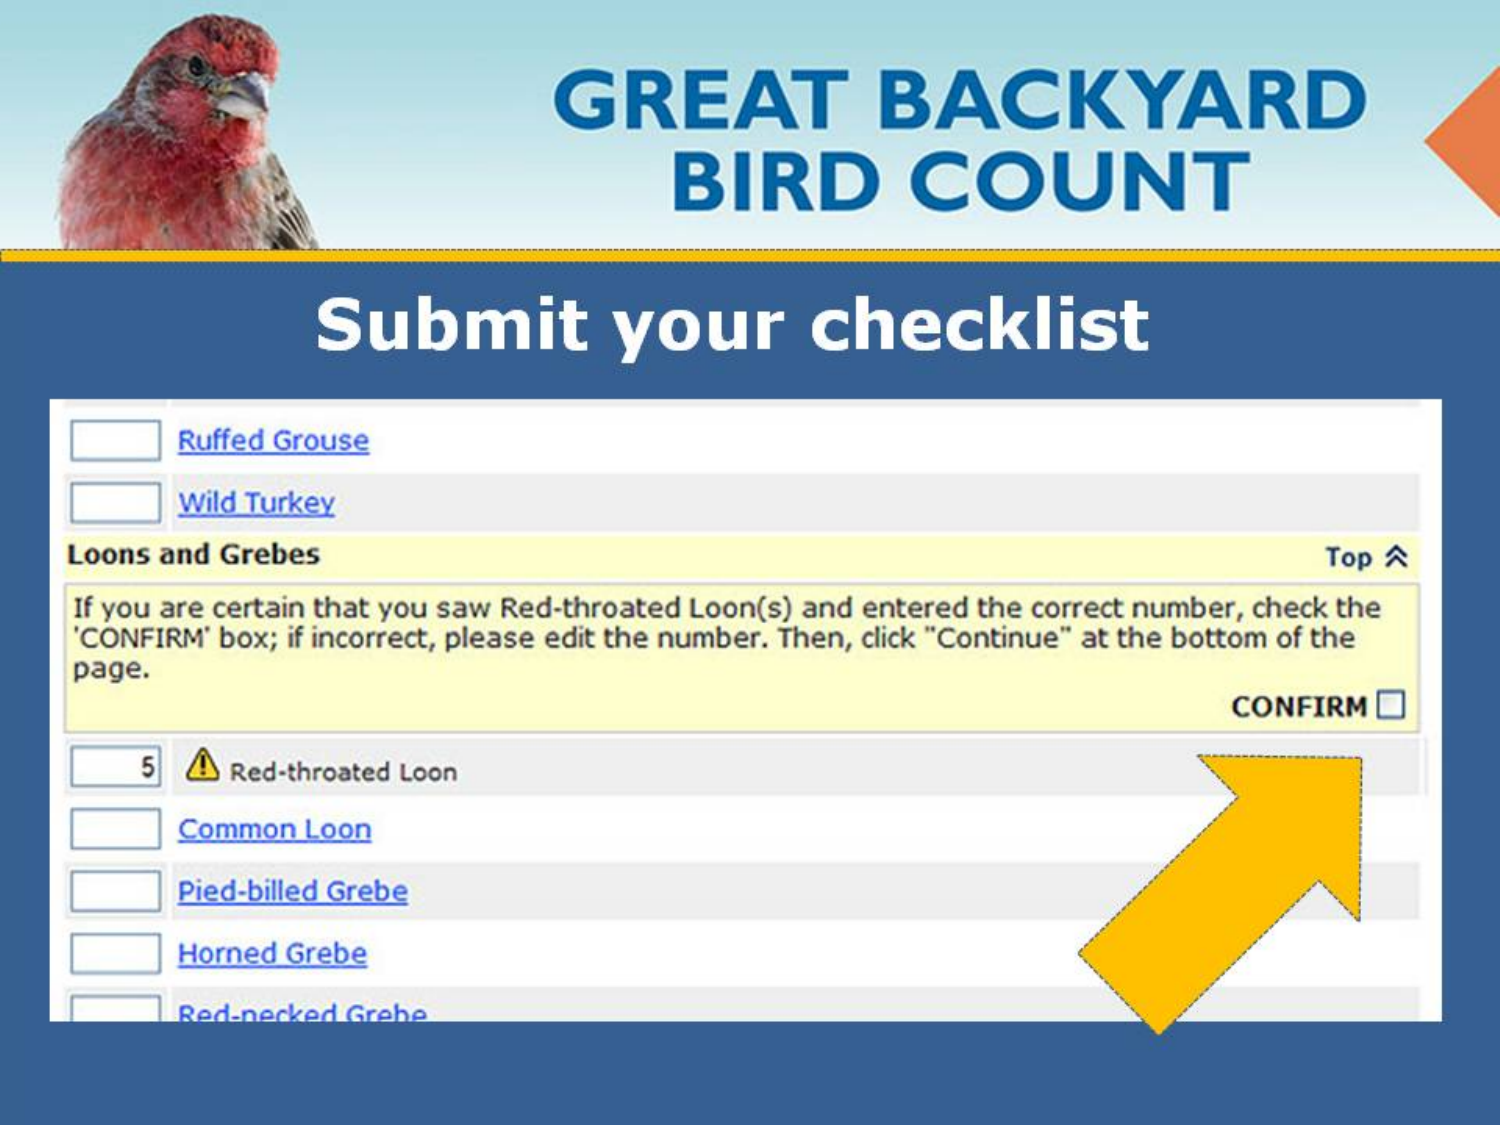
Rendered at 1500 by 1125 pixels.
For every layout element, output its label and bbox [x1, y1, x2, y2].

list [0, 0, 1500, 1125]
